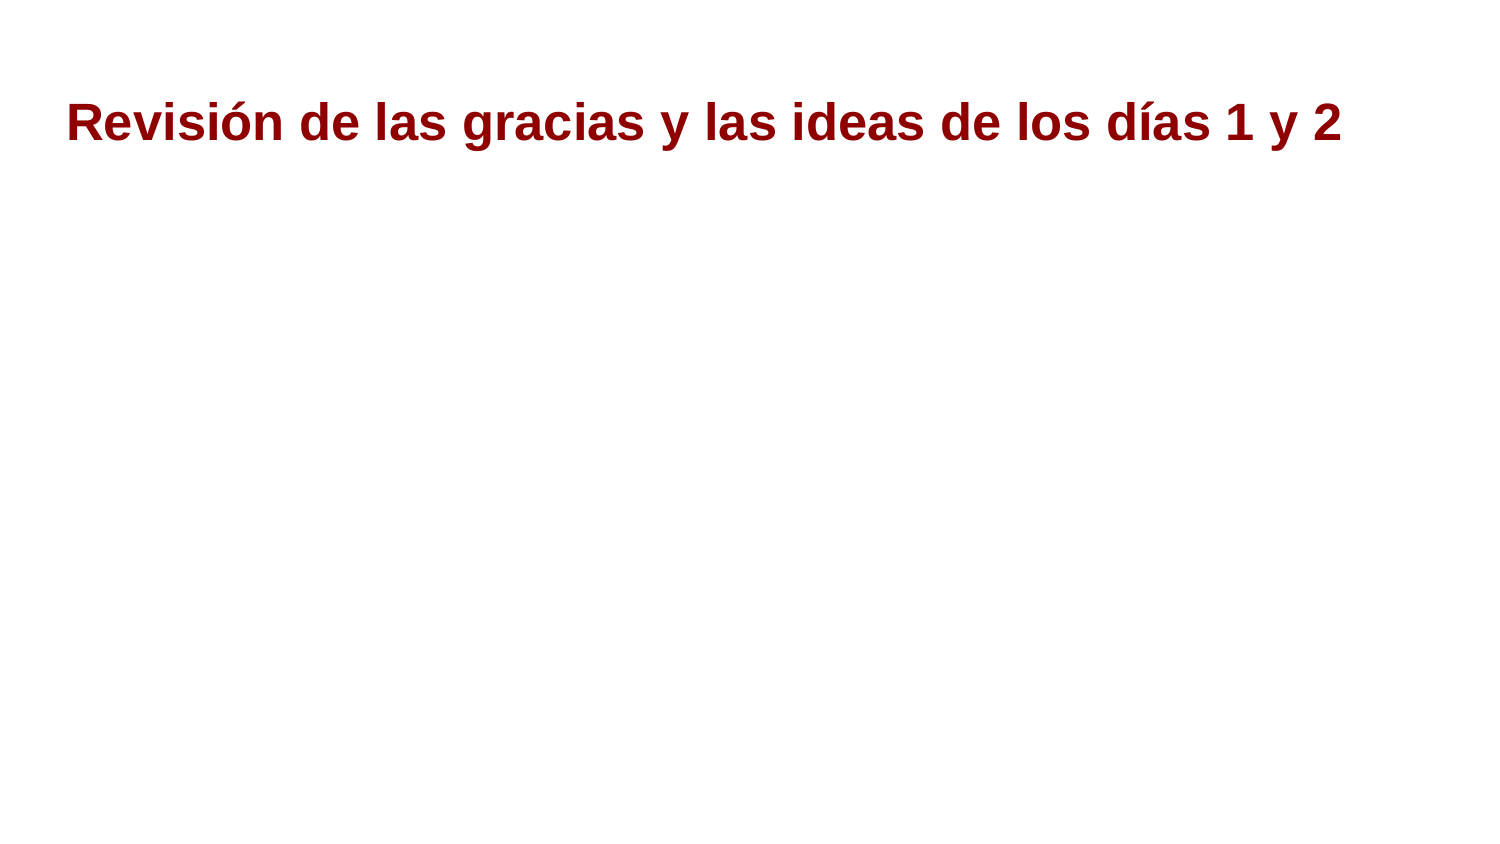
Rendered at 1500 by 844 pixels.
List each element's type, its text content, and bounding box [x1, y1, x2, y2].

title Revisión de las gracias y las ideas de los días 1 y 2 [51, 72, 1449, 167]
